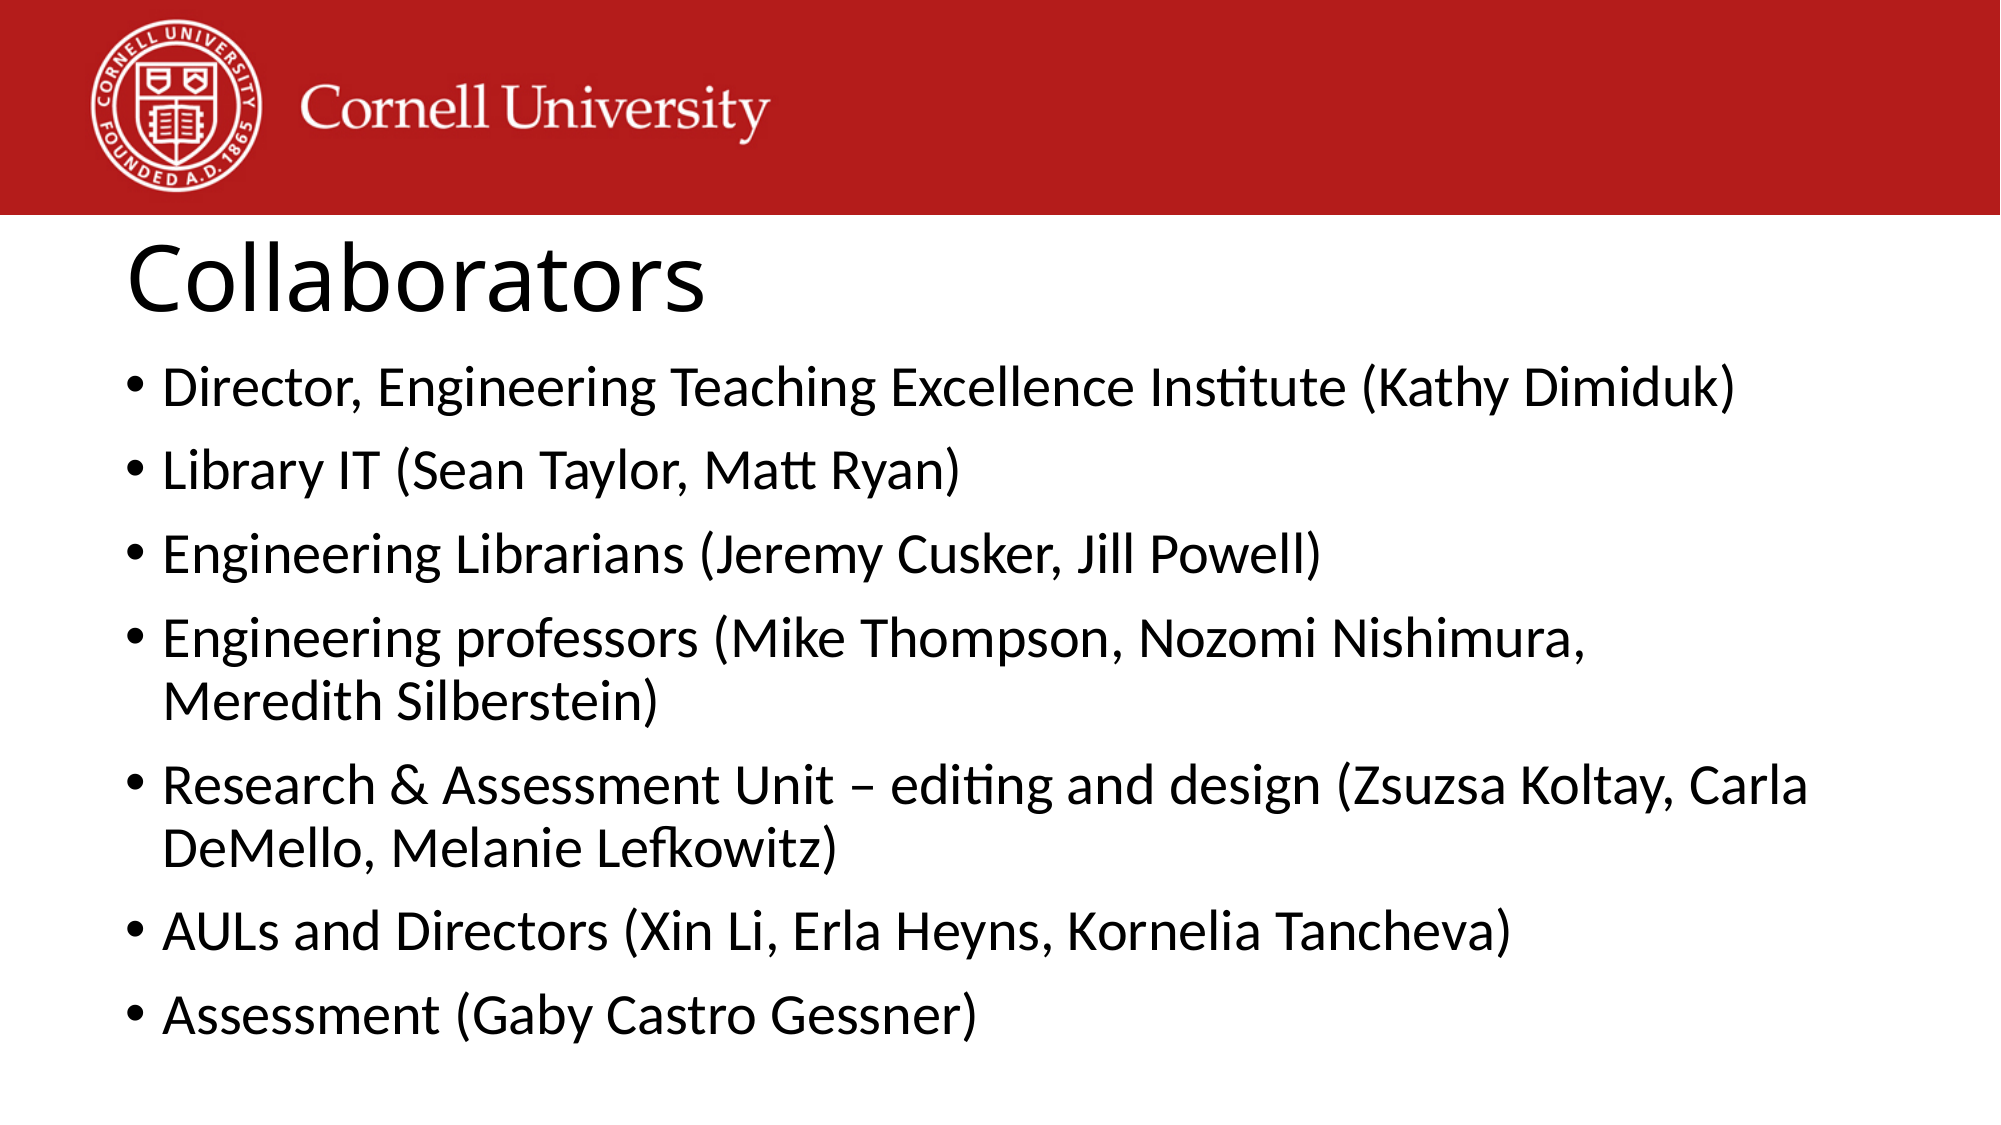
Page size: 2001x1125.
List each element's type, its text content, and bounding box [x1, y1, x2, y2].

list Director, Engineering Teaching Excellence Institute (Kathy Dimiduk) Library IT (Sean Taylor, Matt Ryan) Engineering Librarians (Jeremy Cusker, Jill Powell) Engineering professors (Mike Thompson, Nozomi Nishimura, Meredith Silberstein) Research & Assessment Unit – editing and design (Zsuzsa Koltay, Carla DeMello, Melanie Lefkowitz) AULs and Directors (Xin Li, Erla Heyns, Kornelia Tancheva) Assessment (Gaby Castro Gessner) [110, 348, 1836, 1062]
title Collaborators [110, 215, 1836, 348]
picture [0, 0, 2000, 215]
